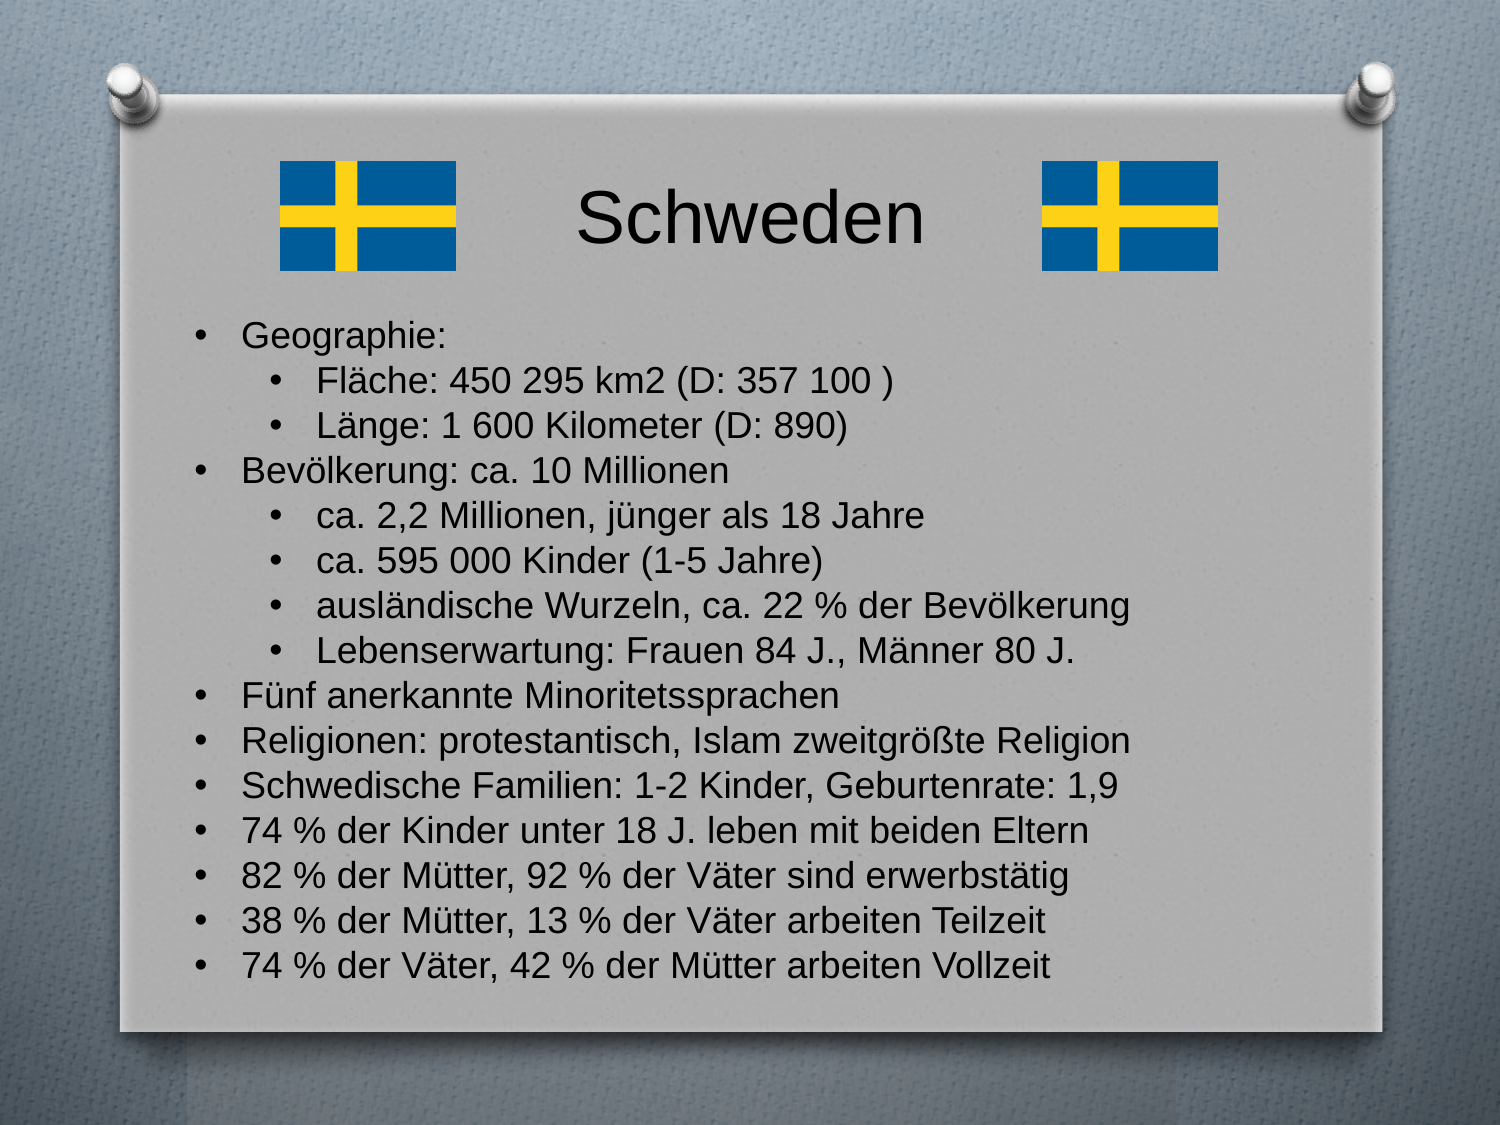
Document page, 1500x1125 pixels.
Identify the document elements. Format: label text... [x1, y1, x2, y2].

picture [1042, 161, 1218, 271]
picture [75, 29, 198, 153]
text_box Geographie: Fläche: 450 295 km2 (D: 357 100 ) Länge: 1 600 Kilometer (D: 890) Bevölkerung: ca. 10 Millionen ca. 2,2 Millionen, jünger als 18 Jahre ca. 595 000 Kinder (1-5 Jahre) ausländische Wurzeln, ca. 22 % der Bevölkerung Lebenserwartung: Frauen 84 J., Männer 80 J. Fünf anerkannte Minoritetssprachen Religionen: protestantisch, Islam zweitgrößte Religion Schwedische Familien: 1-2 Kinder, Geburtenrate: 1,9 74 % der Kinder unter 18 J. leben mit beiden Eltern 82 % der Mütter, 92 % der Väter sind erwerbstätig 38 % der Mütter, 13 % der Väter arbeiten Teilzeit 74 % der Väter, 42 % der Mütter arbeiten Vollzeit [179, 304, 1323, 994]
picture [1317, 35, 1439, 156]
title Schweden [179, 134, 1323, 294]
picture [280, 161, 457, 271]
